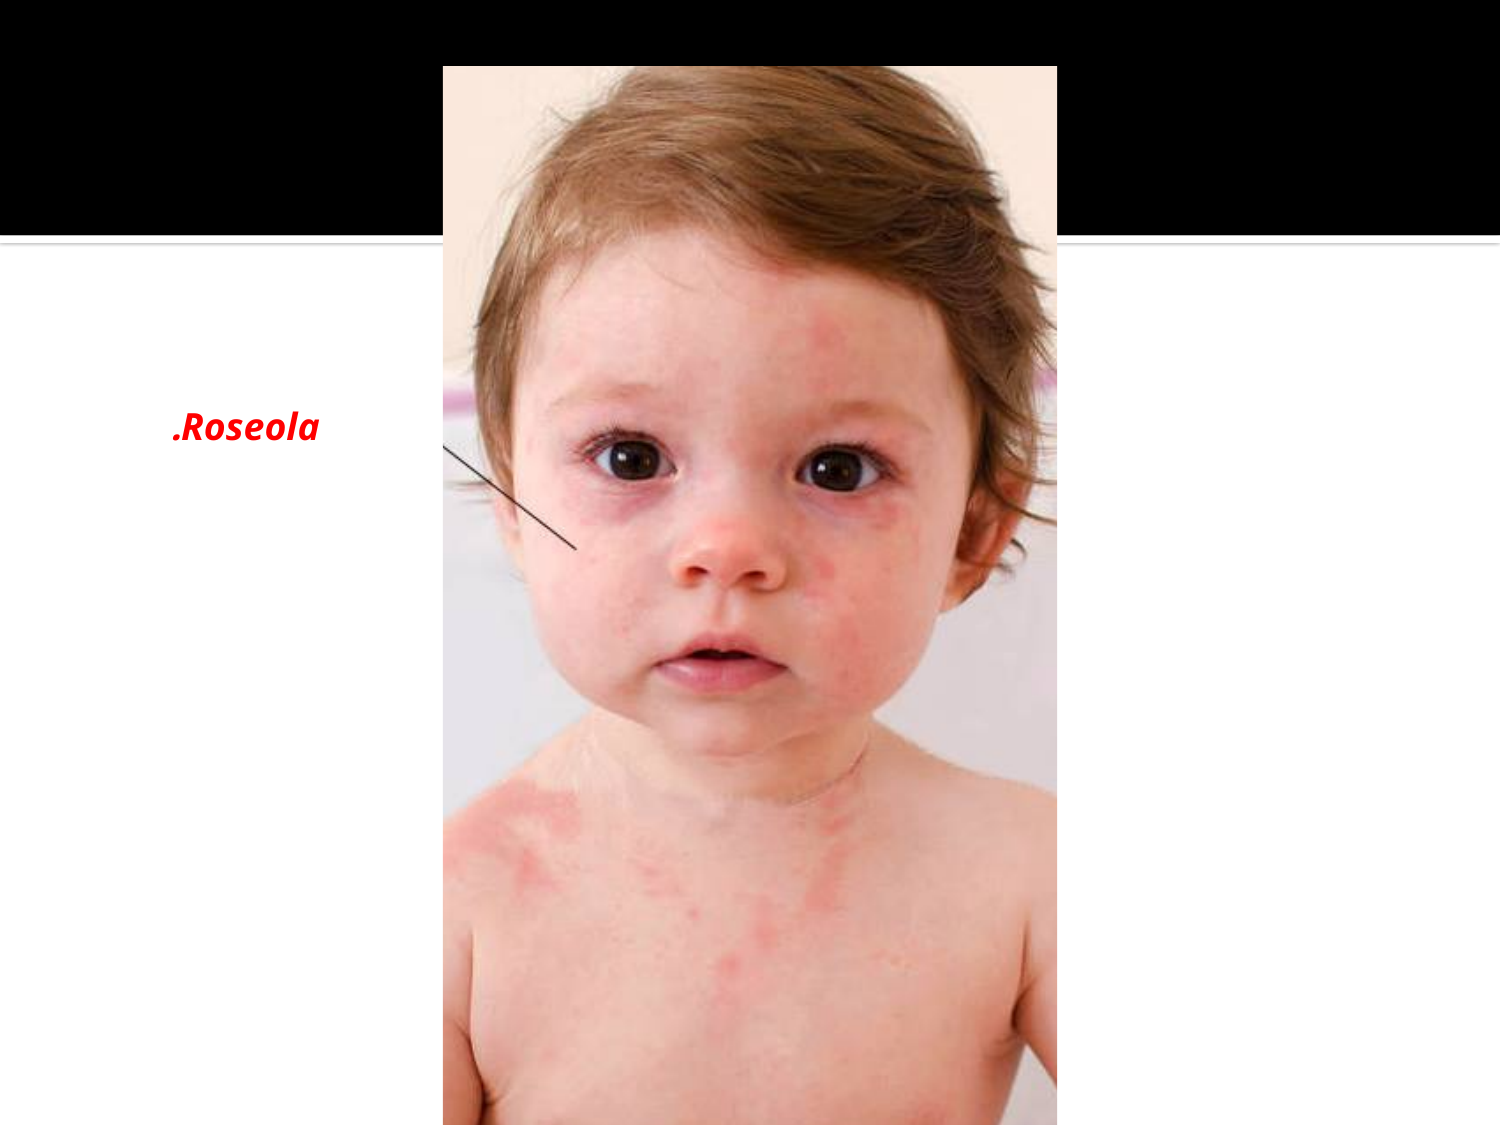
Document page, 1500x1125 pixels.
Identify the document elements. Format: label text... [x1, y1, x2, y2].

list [442, 66, 1058, 1125]
text_box Roseola. [74, 395, 335, 456]
